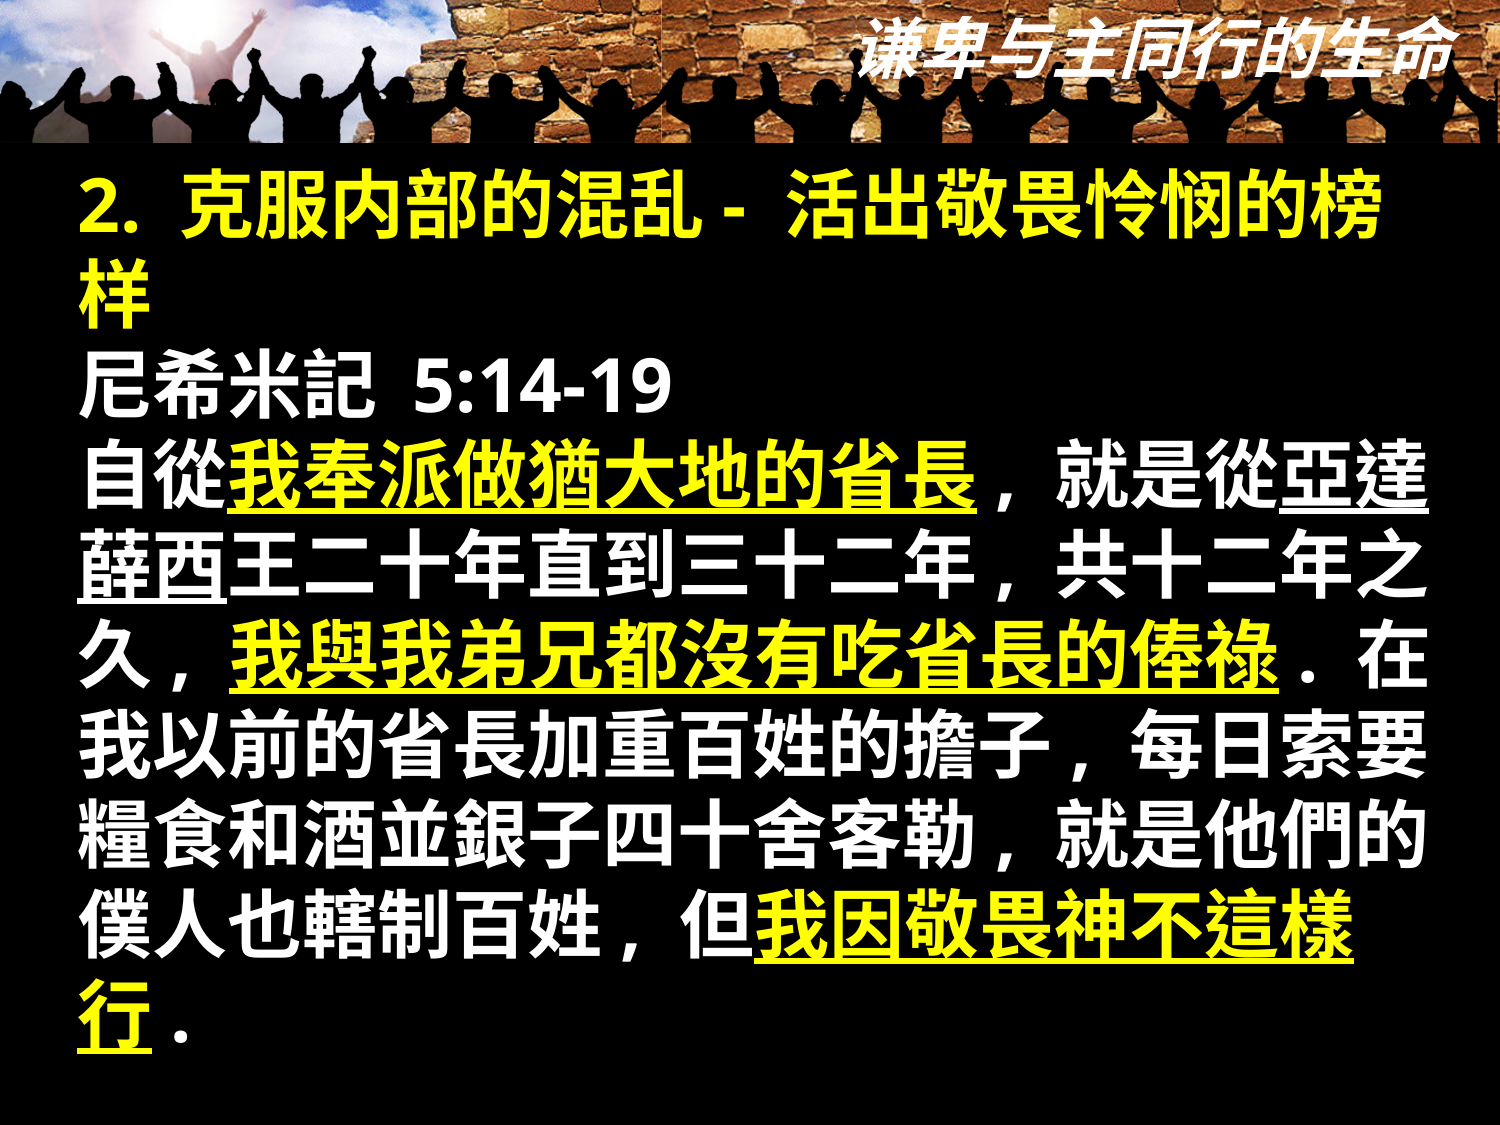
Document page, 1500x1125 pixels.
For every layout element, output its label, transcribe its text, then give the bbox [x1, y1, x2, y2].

subtitle 2. 克服内部的混乱- 活出敬畏怜悯的榜样 尼希米記 5:14-19 自從我奉派做猶大地的省長, 就是從亞達薛西王二十年直到三十二年, 共十二年之 久, 我與我弟兄都沒有吃省長的俸祿. 在我以前的省長加重百姓的擔子, 每日索要糧食和酒並銀子四十舍客勒, 就是他們的僕人也轄制百姓, 但我因敬畏神不這樣行. 真誠的敬畏神必會帶出真誠的憐憫心! [62, 149, 1450, 1088]
picture [0, 0, 1500, 143]
